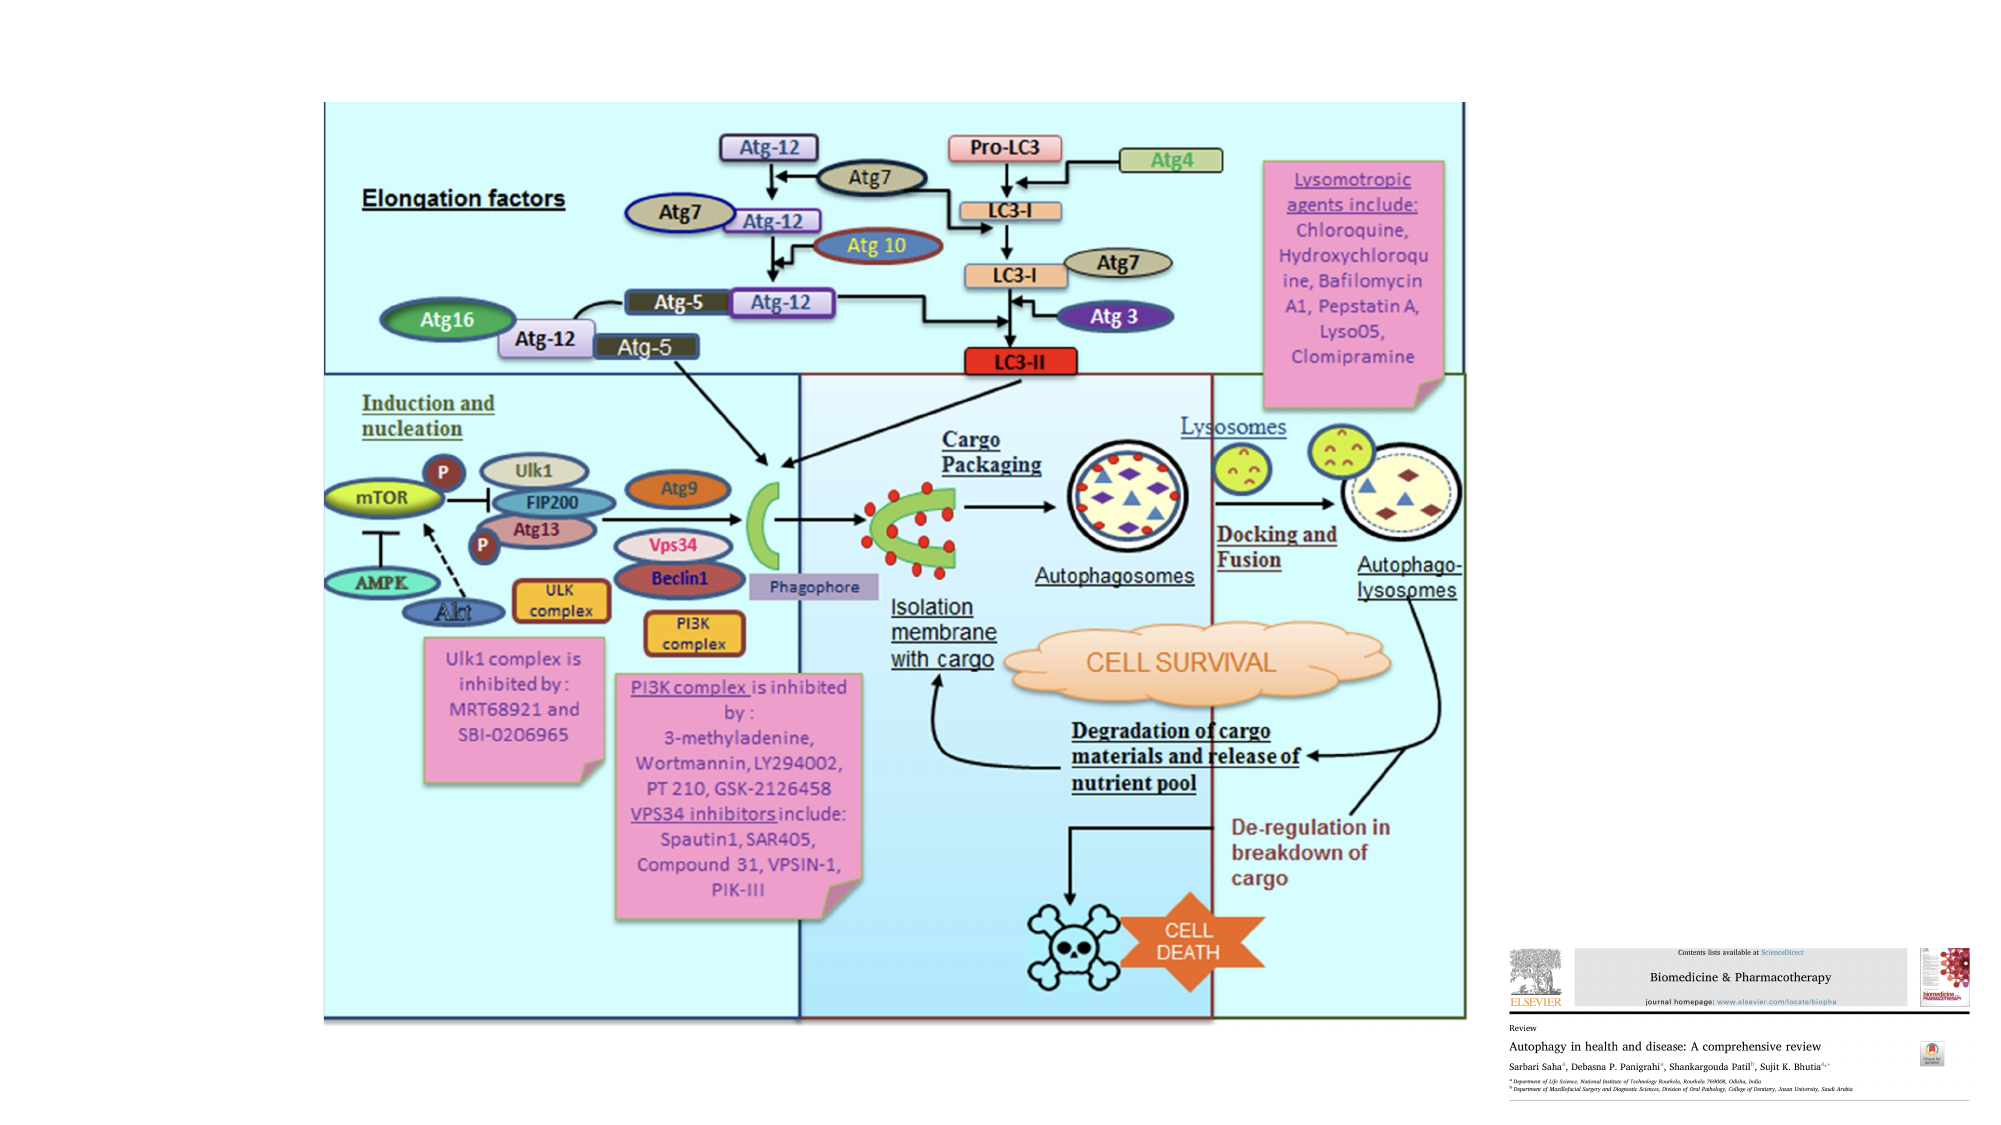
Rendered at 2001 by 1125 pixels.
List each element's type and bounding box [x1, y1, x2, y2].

picture [323, 102, 1468, 1026]
picture [1507, 948, 1970, 1103]
